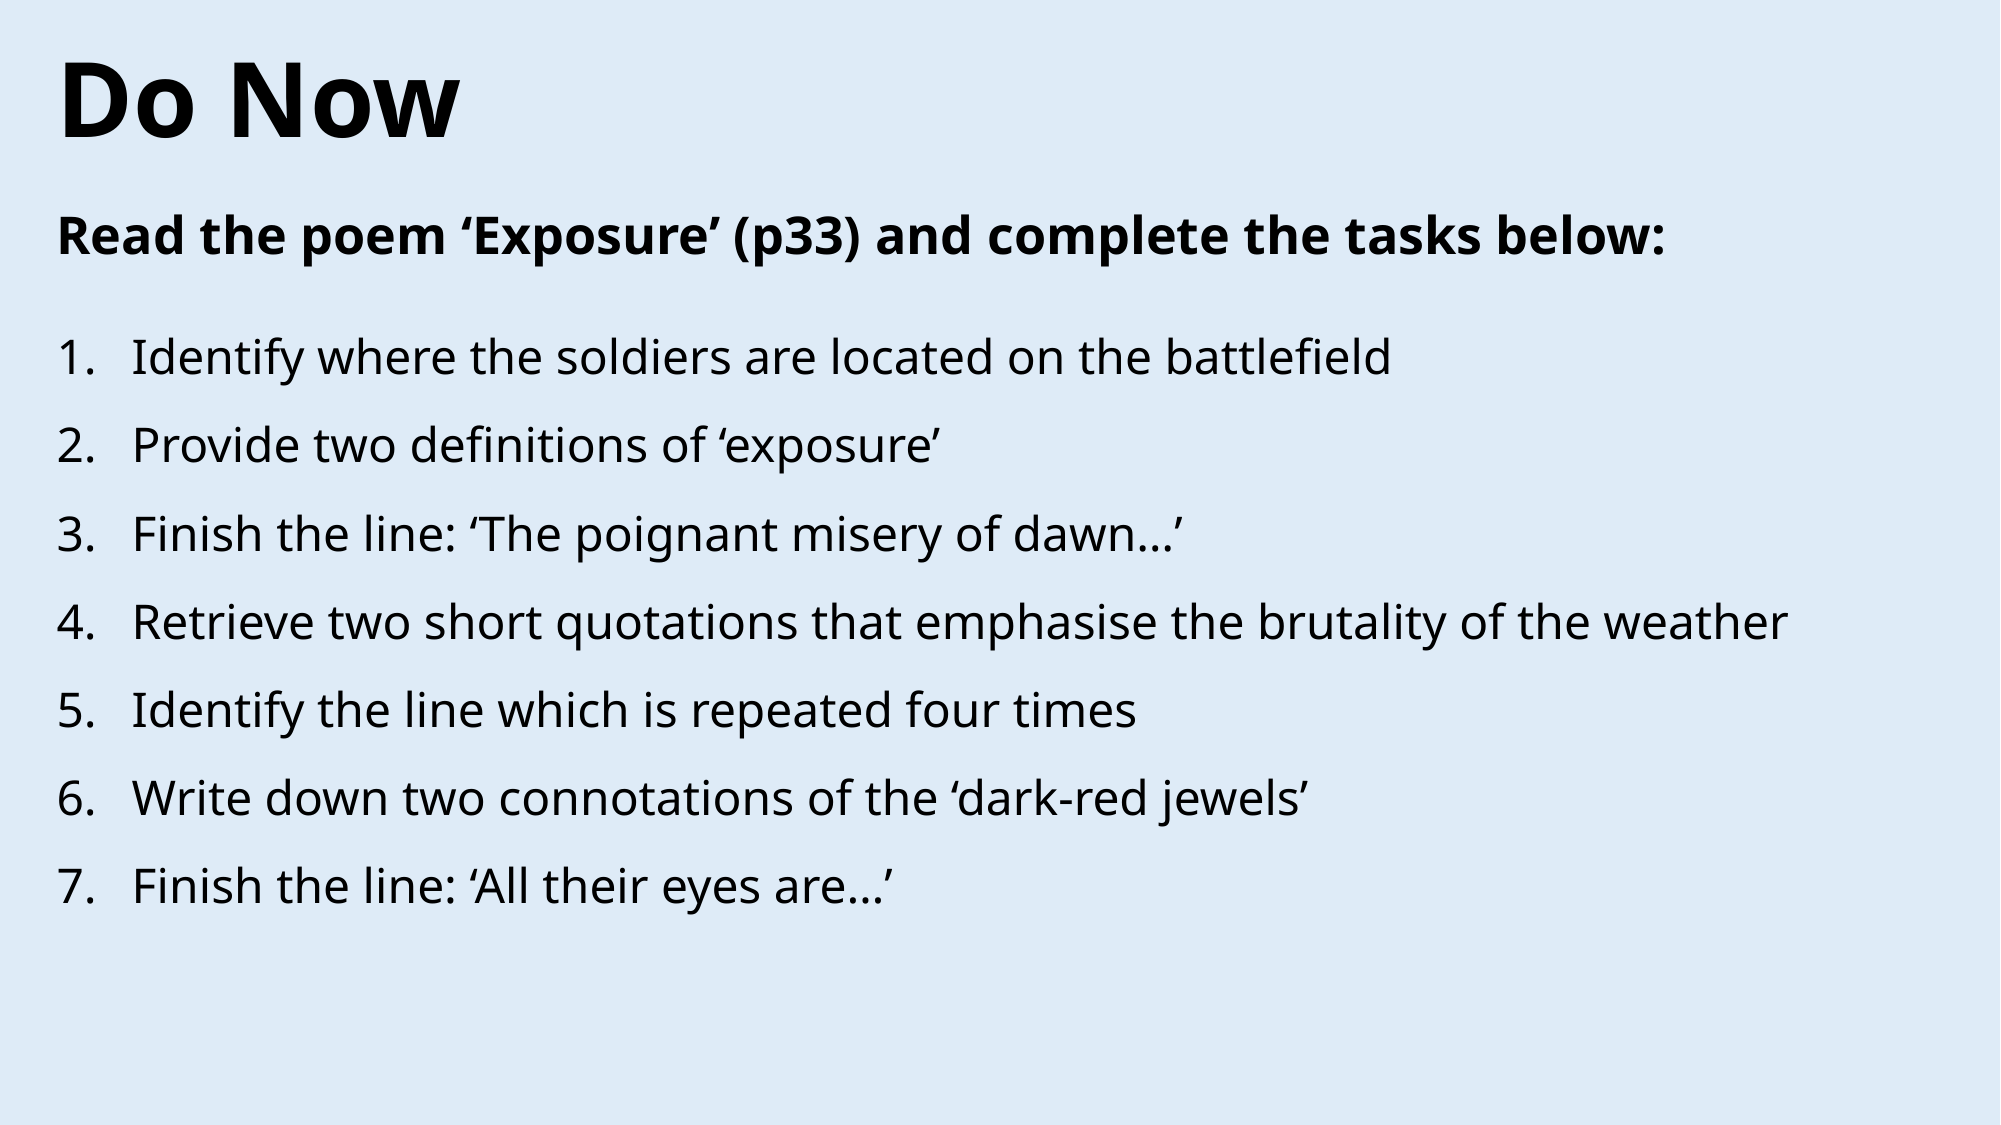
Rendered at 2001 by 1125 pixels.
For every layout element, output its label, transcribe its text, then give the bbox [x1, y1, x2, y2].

text_box Do Now Read the poem ‘Exposure’ (p33) and complete the tasks below: Identify where the soldiers are located on the battlefield Provide two definitions of ‘exposure’ Finish the line: ‘The poignant misery of dawn…’ Retrieve two short quotations that emphasise the brutality of the weather Identify the line which is repeated four times Write down two connotations of the ‘dark-red jewels’ Finish the line: ‘All their eyes are…’ [41, 25, 1954, 921]
